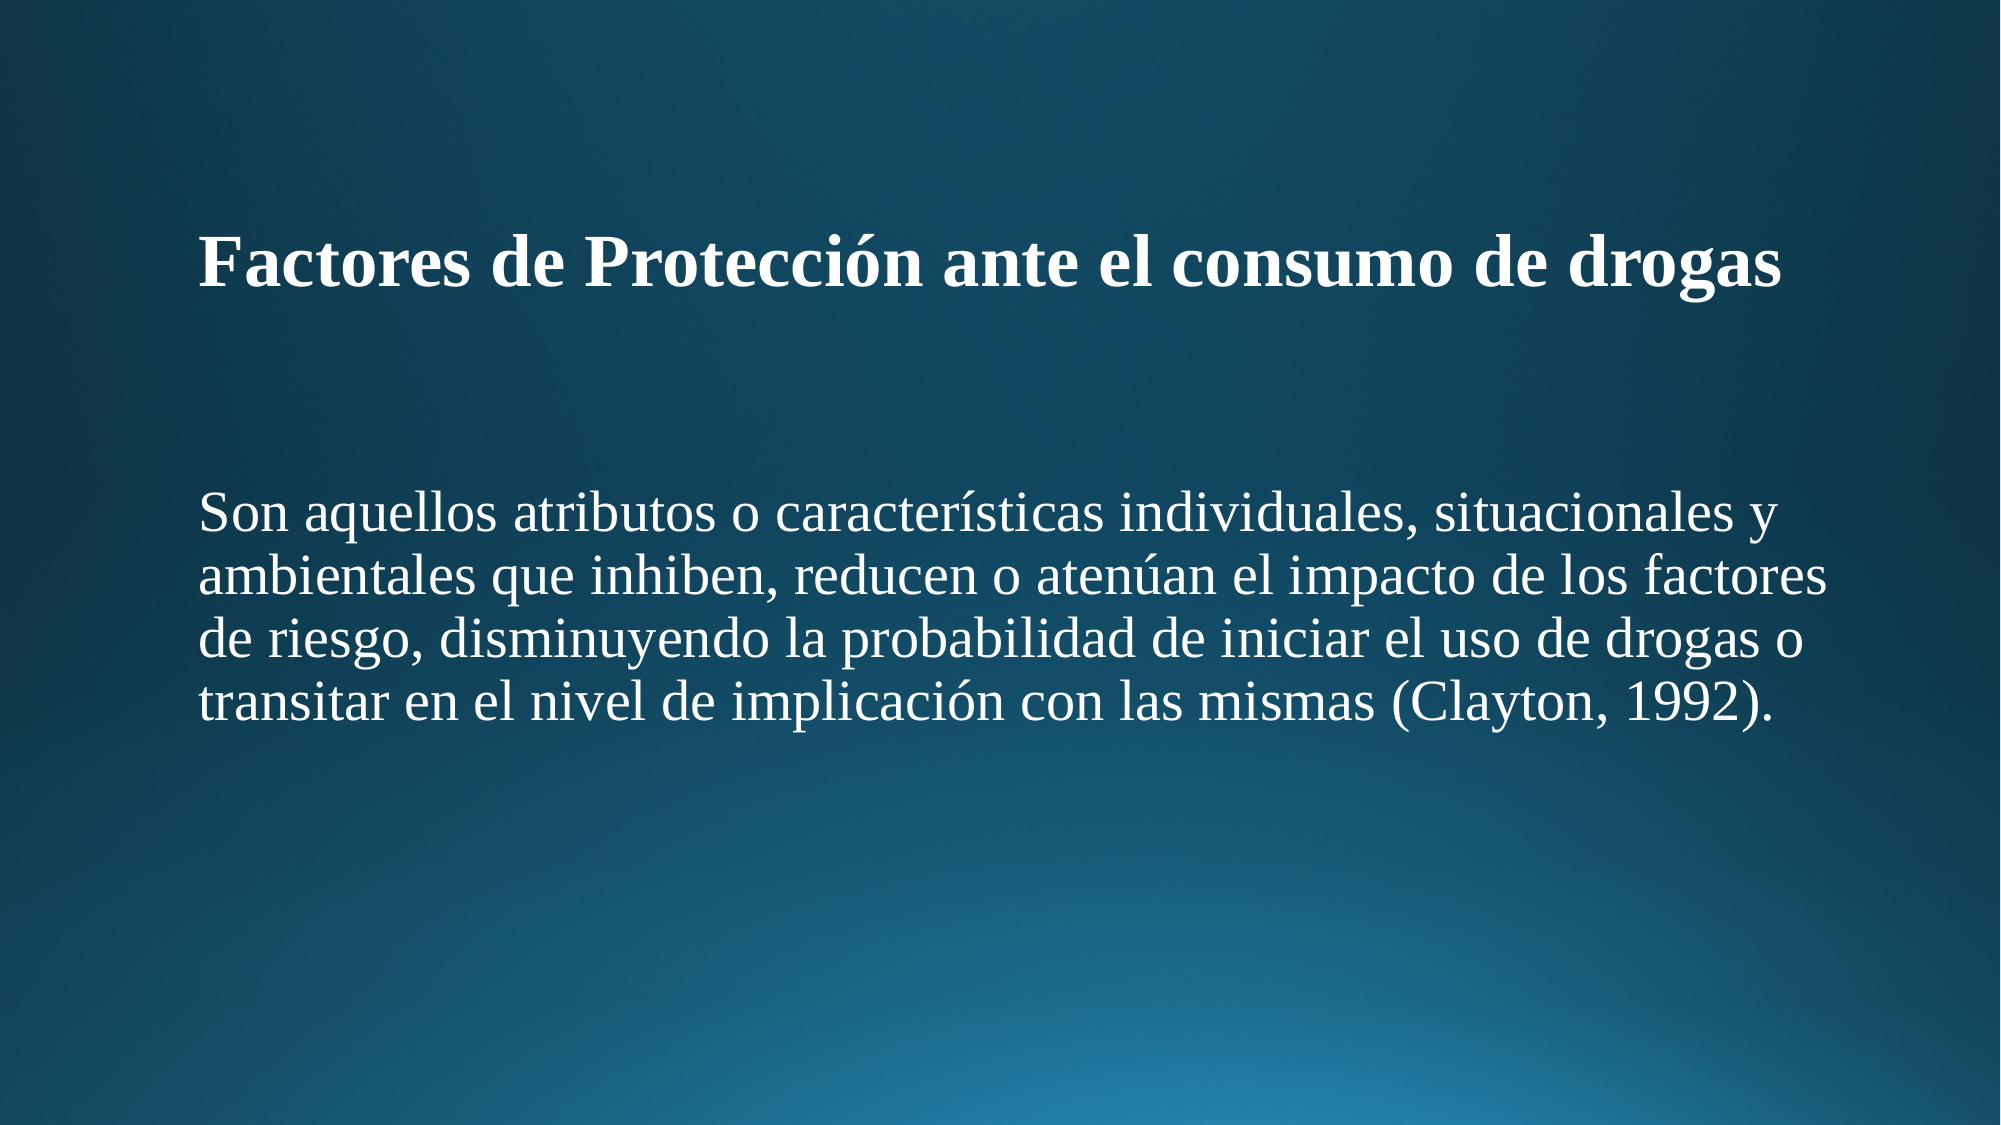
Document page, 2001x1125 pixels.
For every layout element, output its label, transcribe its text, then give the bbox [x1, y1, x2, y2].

picture [0, 0, 2001, 1125]
list Son aquellos atributos o características individuales, situacionales y ambientales que inhiben, reducen o atenúan el impacto de los factores de riesgo, disminuyendo la probabilidad de iniciar el uso de drogas o transitar en el nivel de implicación con las mismas (Clayton, 1992). [183, 299, 1863, 1014]
title Factores de Protección ante el consumo de drogas [183, 168, 1842, 299]
